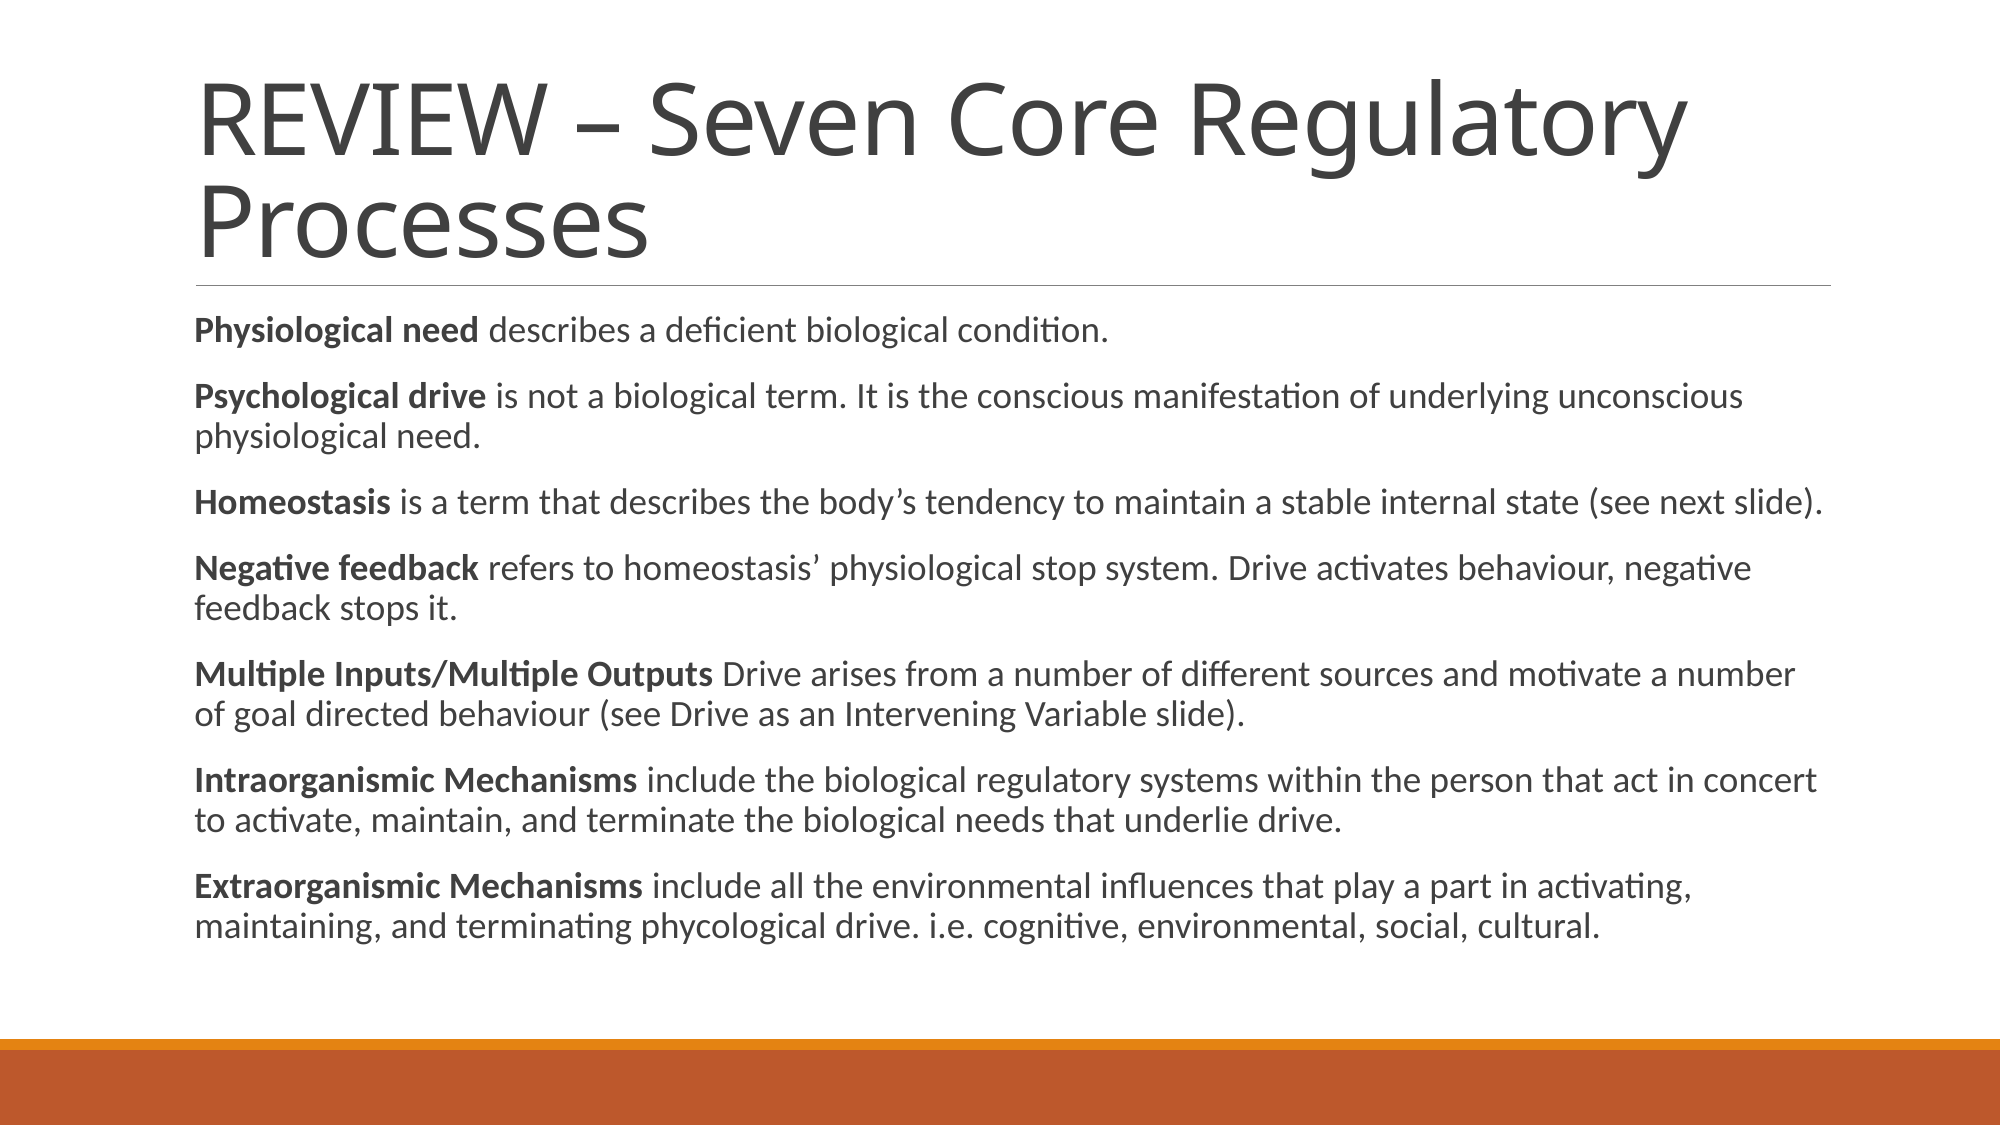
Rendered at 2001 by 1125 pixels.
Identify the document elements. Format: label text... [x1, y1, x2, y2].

title REVIEW – Seven Core Regulatory Processes [180, 47, 1830, 285]
list Physiological need describes a deficient biological condition. Psychological drive is not a biological term. It is the conscious manifestation of underlying unconscious physiological need. Homeostasis is a term that describes the body’s tendency to maintain a stable internal state (see next slide). Negative feedback refers to homeostasis’ physiological stop system. Drive activates behaviour, negative feedback stops it. Multiple Inputs/Multiple Outputs Drive arises from a number of different sources and motivate a number of goal directed behaviour (see Drive as an Intervening Variable slide). Intraorganismic Mechanisms include the biological regulatory systems within the person that act in concert to activate, maintain, and terminate the biological needs that underlie drive. Extraorganismic Mechanisms include all the environmental influences that play a part in activating, maintaining, and terminating phycological drive. i.e. cognitive, environmental, social, cultural. [180, 302, 1830, 963]
